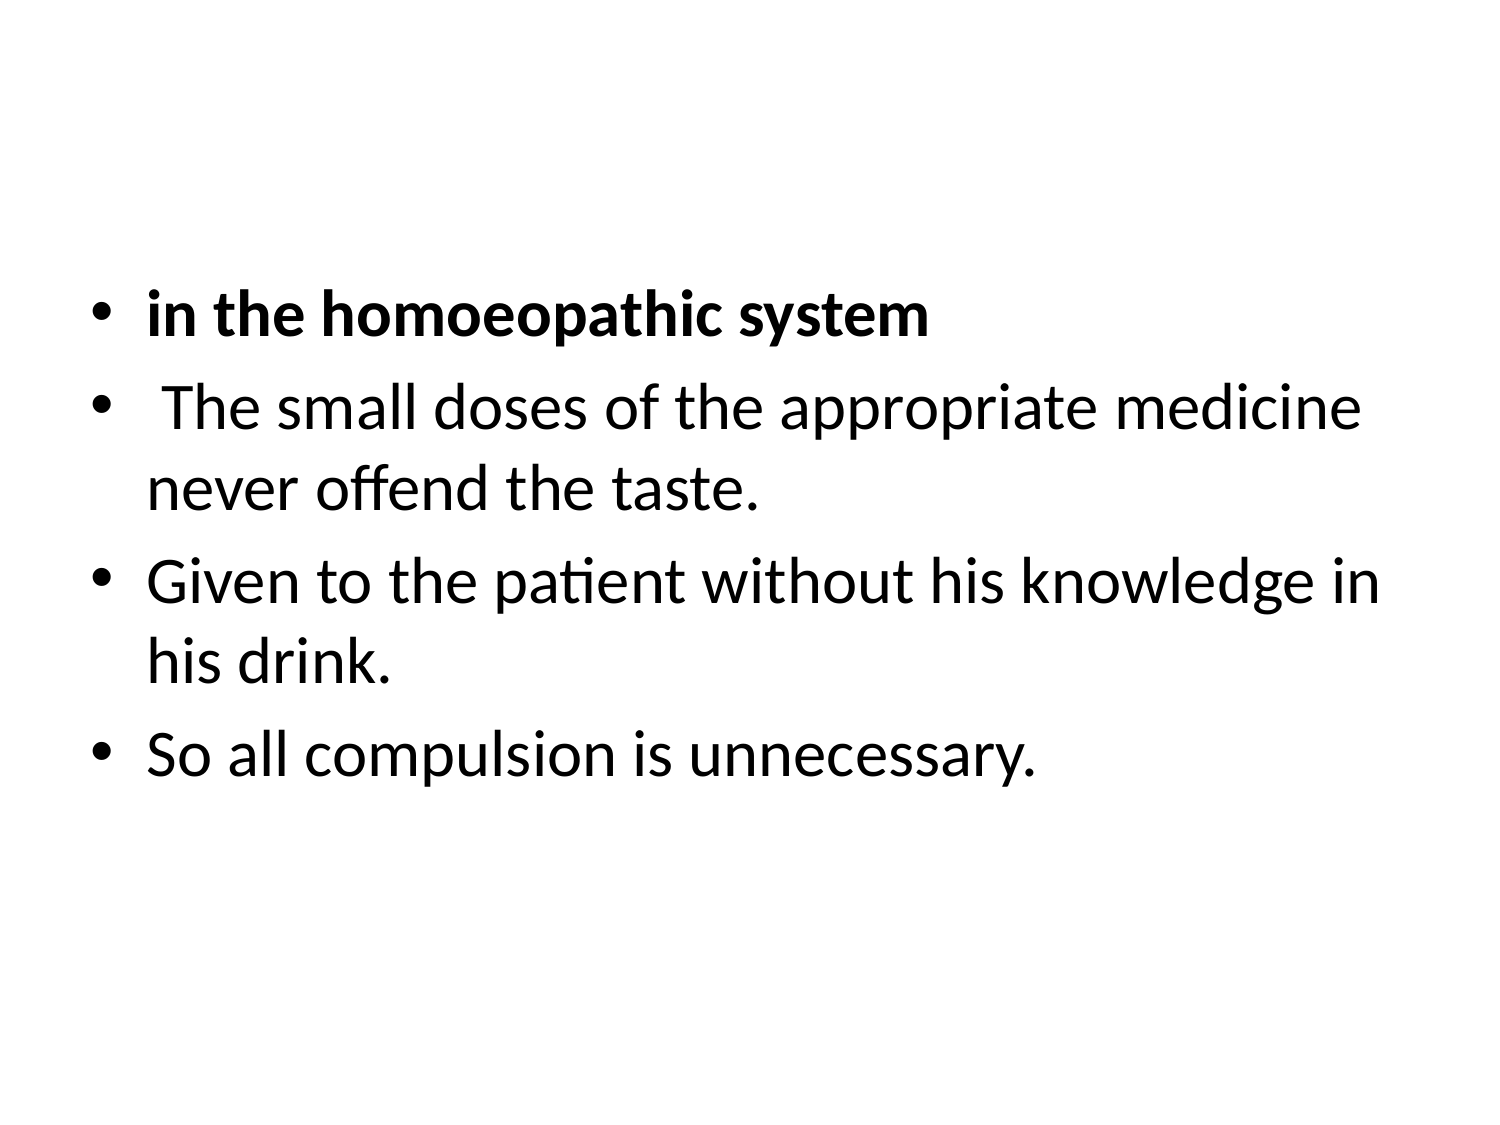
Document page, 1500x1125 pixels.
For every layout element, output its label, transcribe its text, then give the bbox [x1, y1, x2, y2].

list in the homoeopathic system The small doses of the appropriate medicine never offend the taste. Given to the patient without his knowledge in his drink. So all compulsion is unnecessary. [75, 262, 1425, 1005]
